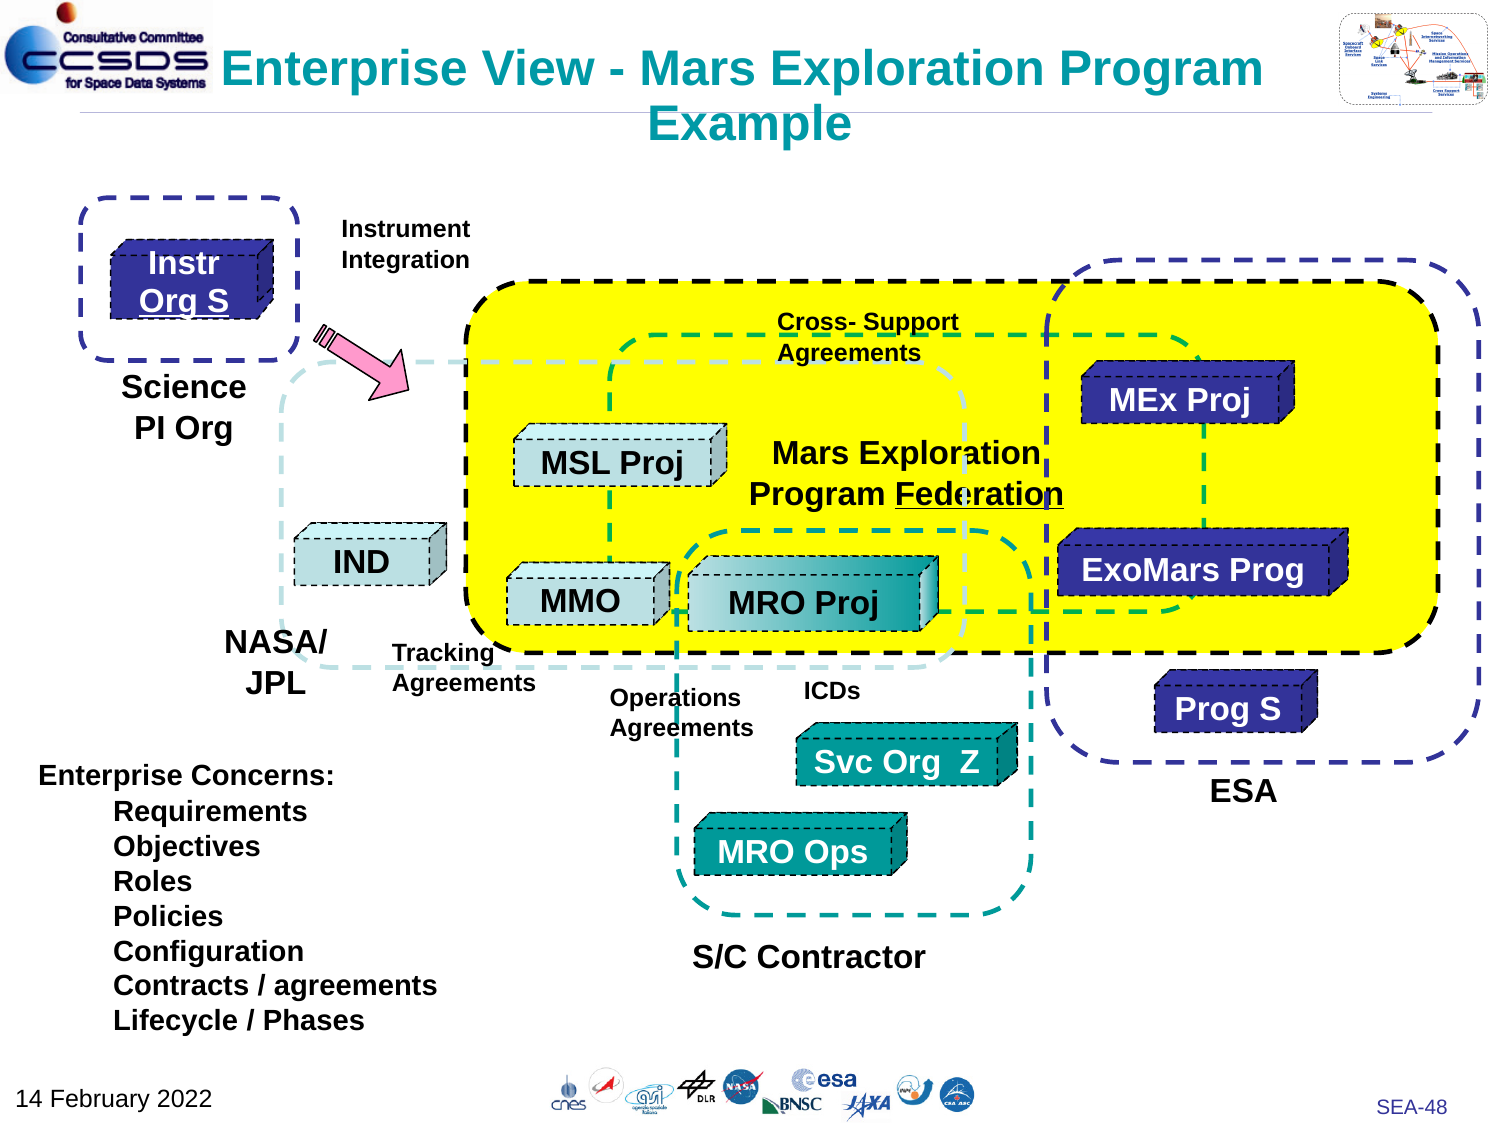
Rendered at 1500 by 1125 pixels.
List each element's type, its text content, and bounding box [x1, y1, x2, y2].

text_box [294, 522, 447, 586]
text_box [1154, 669, 1318, 733]
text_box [465, 281, 1439, 654]
text_box [80, 197, 298, 361]
text_box S/C Contractor [677, 930, 942, 984]
text_box [1046, 260, 1479, 763]
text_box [513, 423, 727, 487]
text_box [688, 555, 939, 632]
picture [549, 1064, 975, 1125]
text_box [313, 324, 409, 401]
picture [1338, 12, 1488, 106]
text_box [1081, 360, 1295, 424]
text_box Instrument Integration [326, 207, 486, 282]
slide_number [0, 1074, 313, 1125]
text_box ESA [1194, 764, 1294, 818]
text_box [1057, 528, 1348, 596]
text_box [281, 362, 460, 668]
text_box Science PI Org [106, 360, 262, 454]
text_box [552, 661, 676, 668]
text_box Enterprise Concerns: Requirements Objectives Roles Policies Configuration Contracts / agreements Lifecycle / Phases [23, 750, 454, 1045]
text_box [110, 239, 274, 320]
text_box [694, 812, 907, 876]
picture [0, 0, 213, 94]
text_box ICDs [789, 669, 877, 714]
text_box Operations Agreements [594, 675, 770, 750]
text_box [506, 562, 670, 625]
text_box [112, 35, 1388, 161]
text_box Tracking Agreements [377, 630, 552, 705]
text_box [796, 722, 1018, 786]
text_box NASA/ JPL [209, 615, 343, 710]
text_box [676, 661, 1031, 916]
